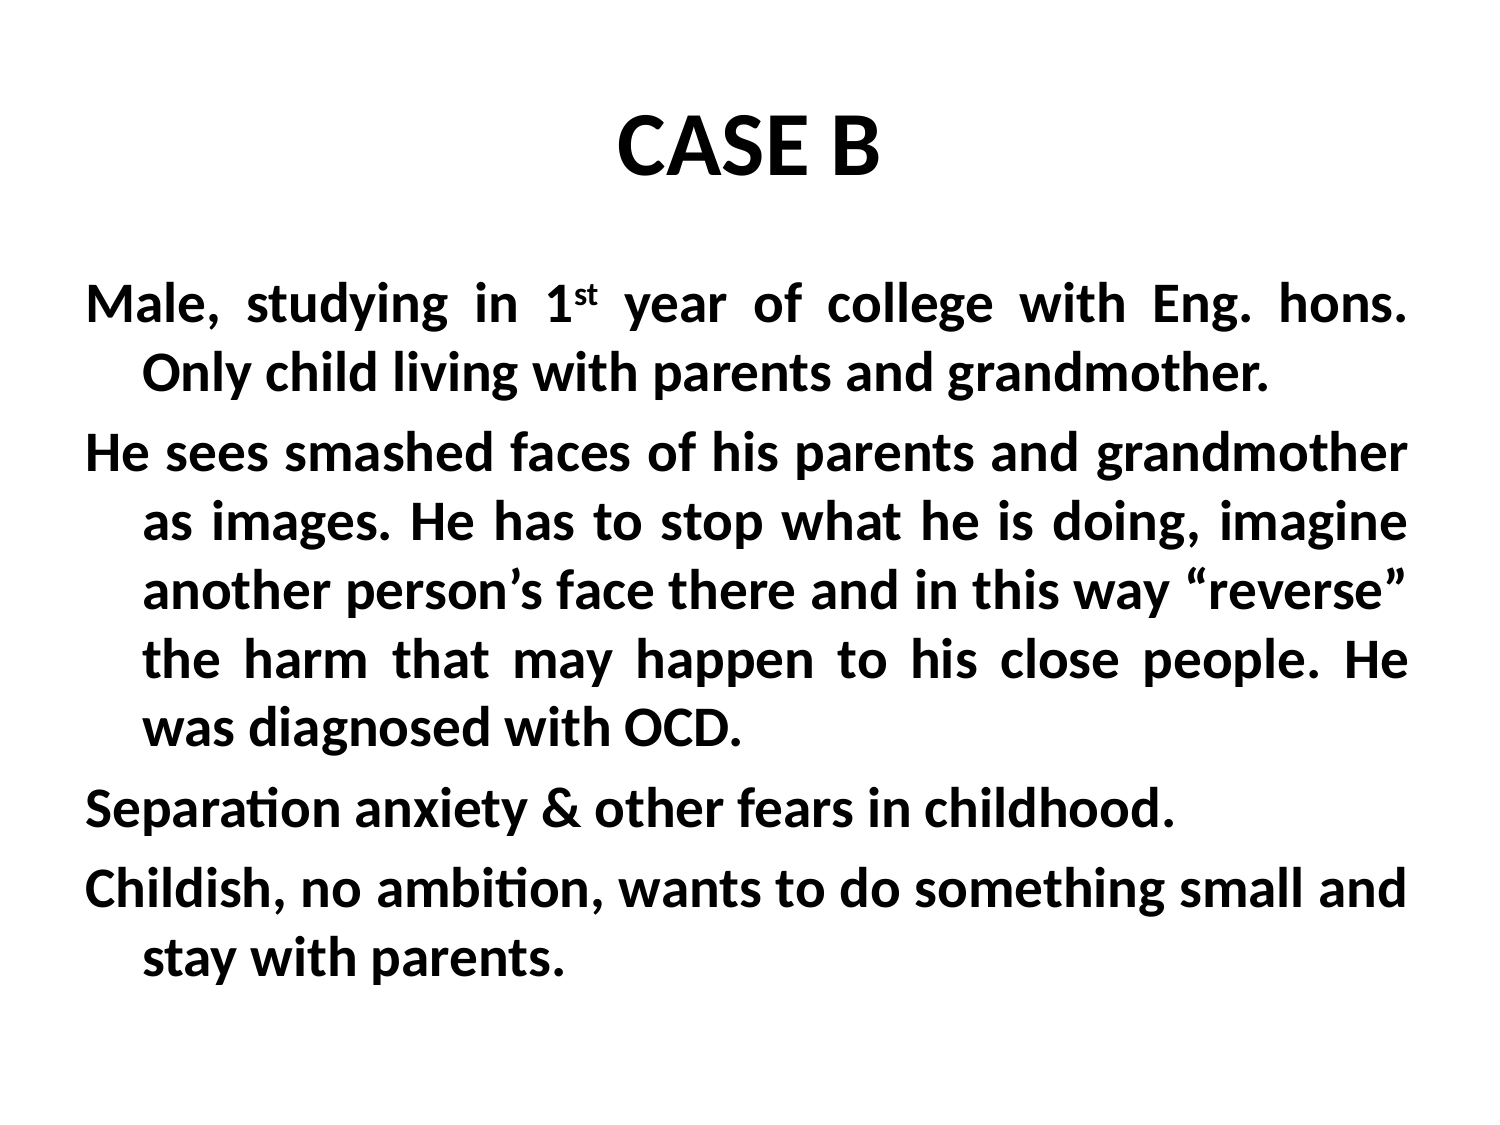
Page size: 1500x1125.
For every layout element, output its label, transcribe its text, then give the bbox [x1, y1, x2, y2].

title CASE B [75, 45, 1425, 233]
list Male, studying in 1st year of college with Eng. hons. Only child living with parents and grandmother. He sees smashed faces of his parents and grandmother as images. He has to stop what he is doing, imagine another person’s face there and in this way “reverse” the harm that may happen to his close people. He was diagnosed with OCD. Separation anxiety & other fears in childhood. Childish, no ambition, wants to do something small and stay with parents. [70, 257, 1425, 1005]
